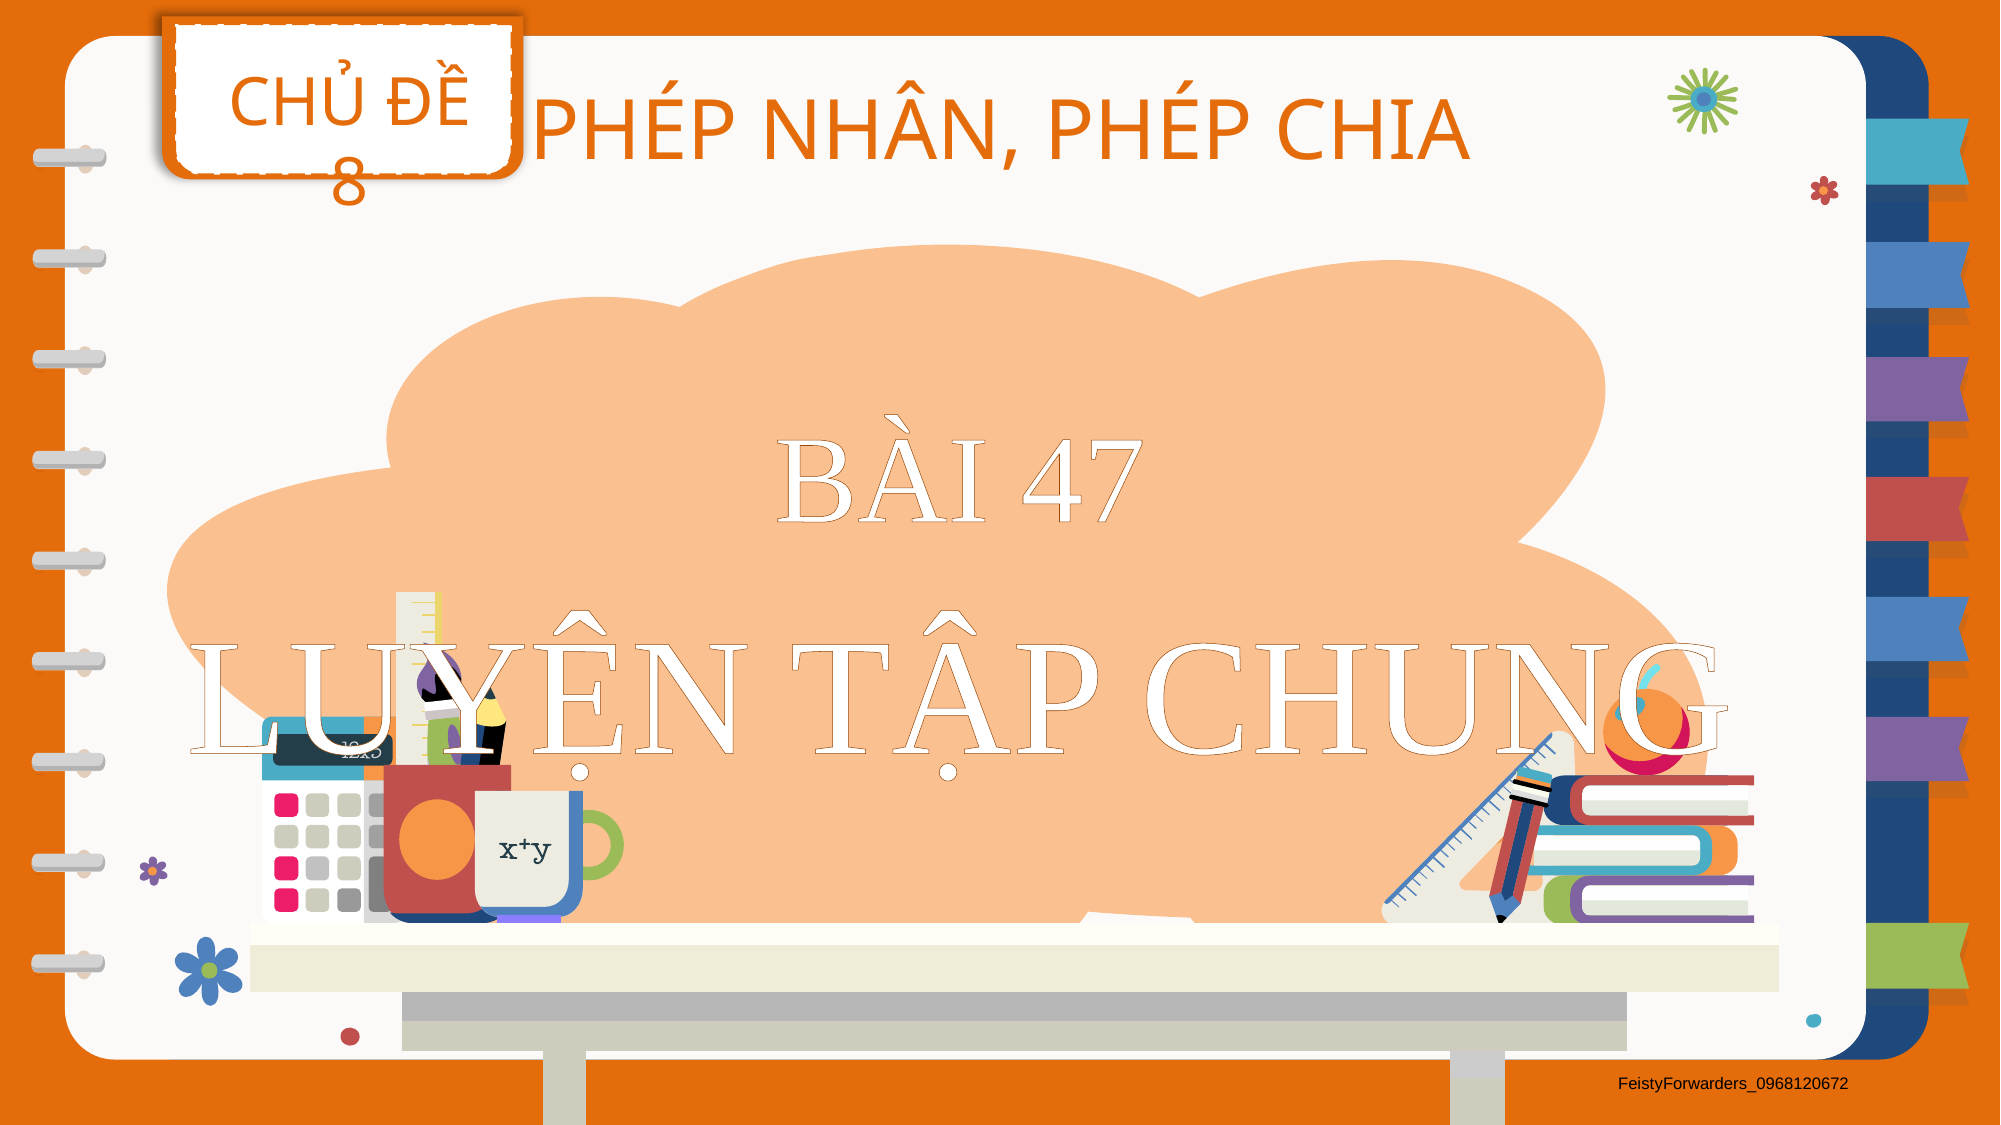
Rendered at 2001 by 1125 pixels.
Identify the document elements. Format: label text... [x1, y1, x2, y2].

text_box PHÉP NHÂN, PHÉP CHIA [435, 68, 1565, 184]
text_box BÀI 47 LUYỆN TẬP CHUNG [171, 359, 1749, 795]
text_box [163, 17, 523, 179]
